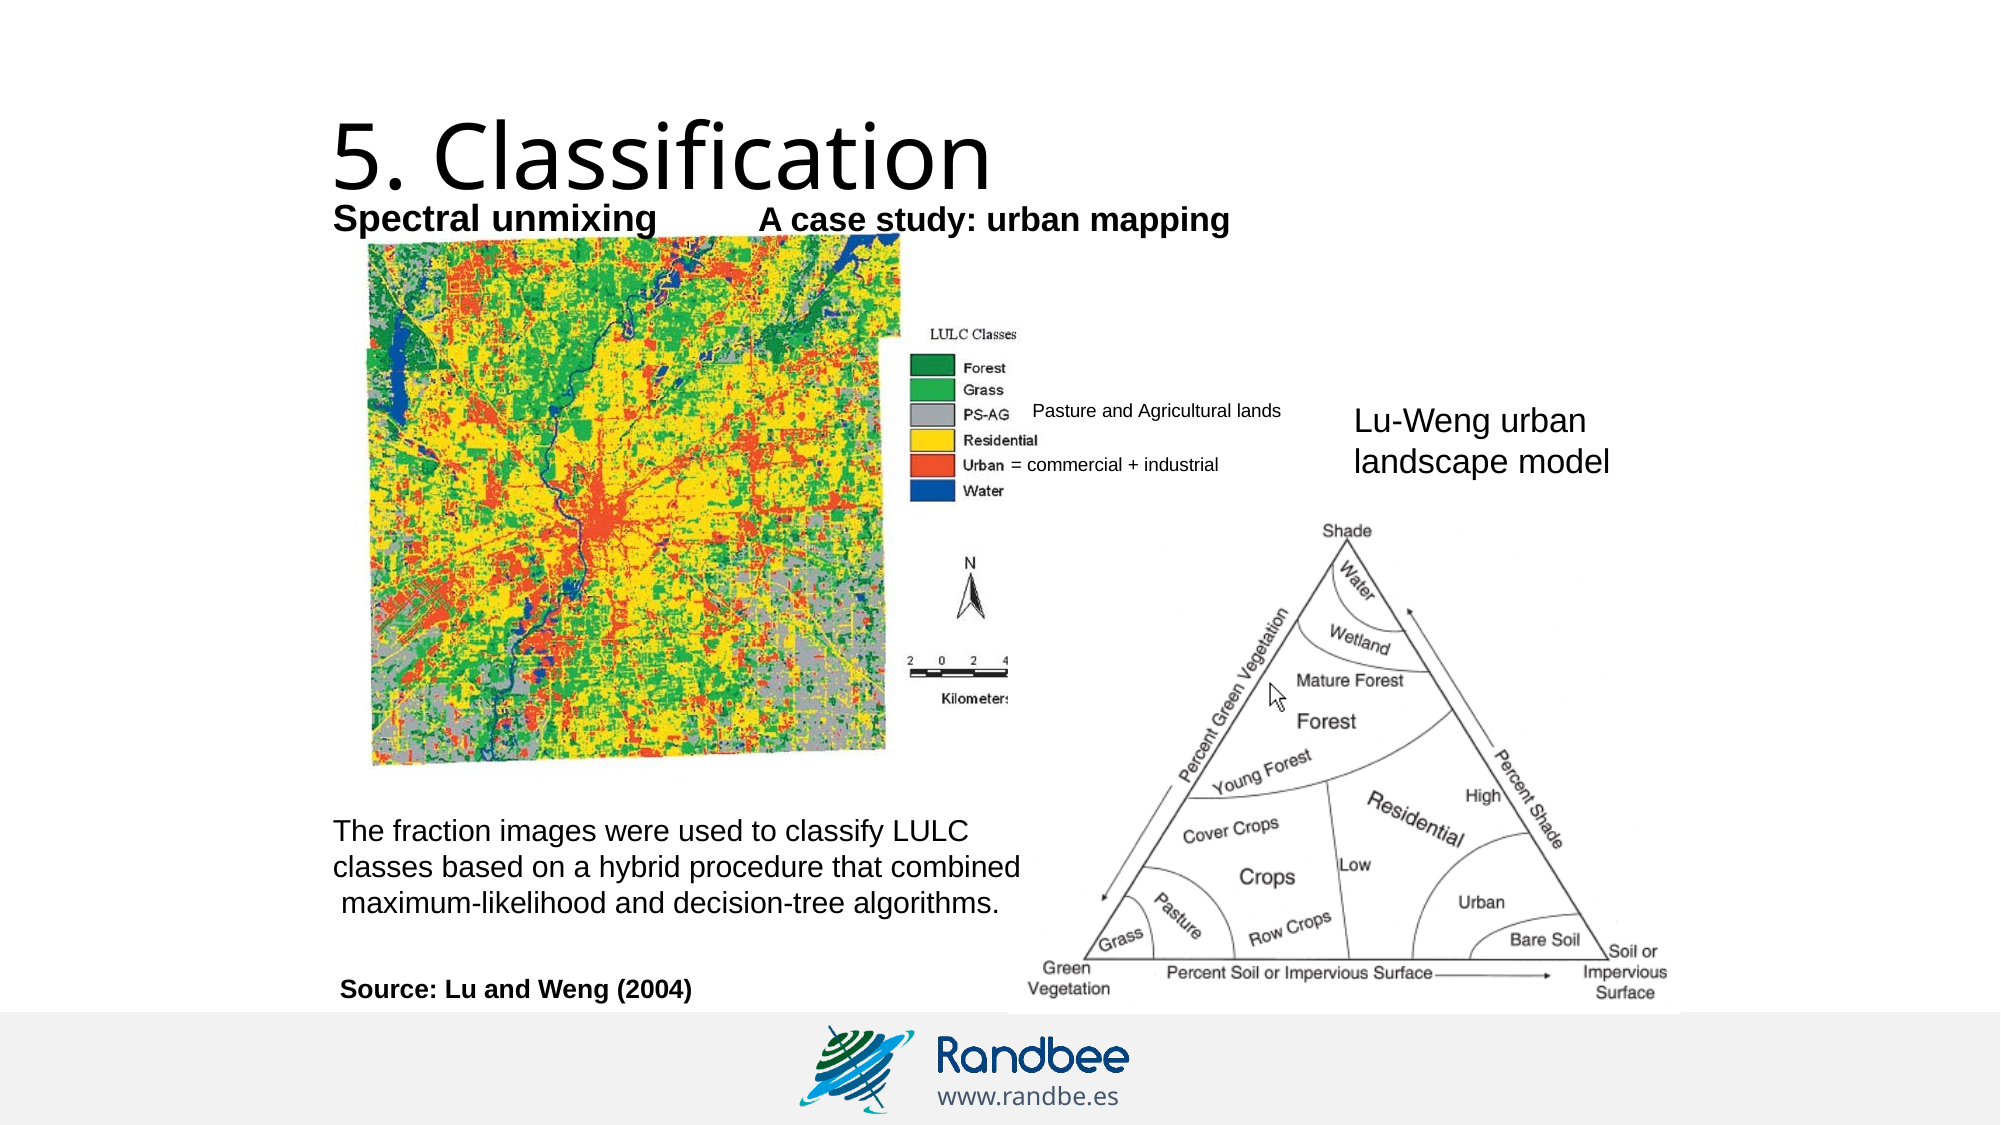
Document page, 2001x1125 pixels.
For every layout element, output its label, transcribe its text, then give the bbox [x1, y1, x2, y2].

text_box [354, 247, 1047, 769]
text_box The fraction images were used to classify LULC classes based on a hybrid procedure that combined maximum-likelihood and decision-tree algorithms. Source: Lu and Weng (2004) [331, 811, 1028, 1005]
picture [792, 1018, 921, 1116]
text_box A case study: urban mapping [756, 197, 1237, 239]
text_box [1007, 500, 1681, 1014]
text_box Pasture and Agricultural lands [1030, 398, 1285, 422]
title 5. Classification [328, 59, 1895, 247]
text_box = commercial + industrial [1009, 452, 1223, 476]
text_box Spectral unmixing [331, 193, 663, 240]
picture [931, 1032, 1136, 1080]
text_box Lu-Weng urban landscape model [1352, 398, 1614, 480]
